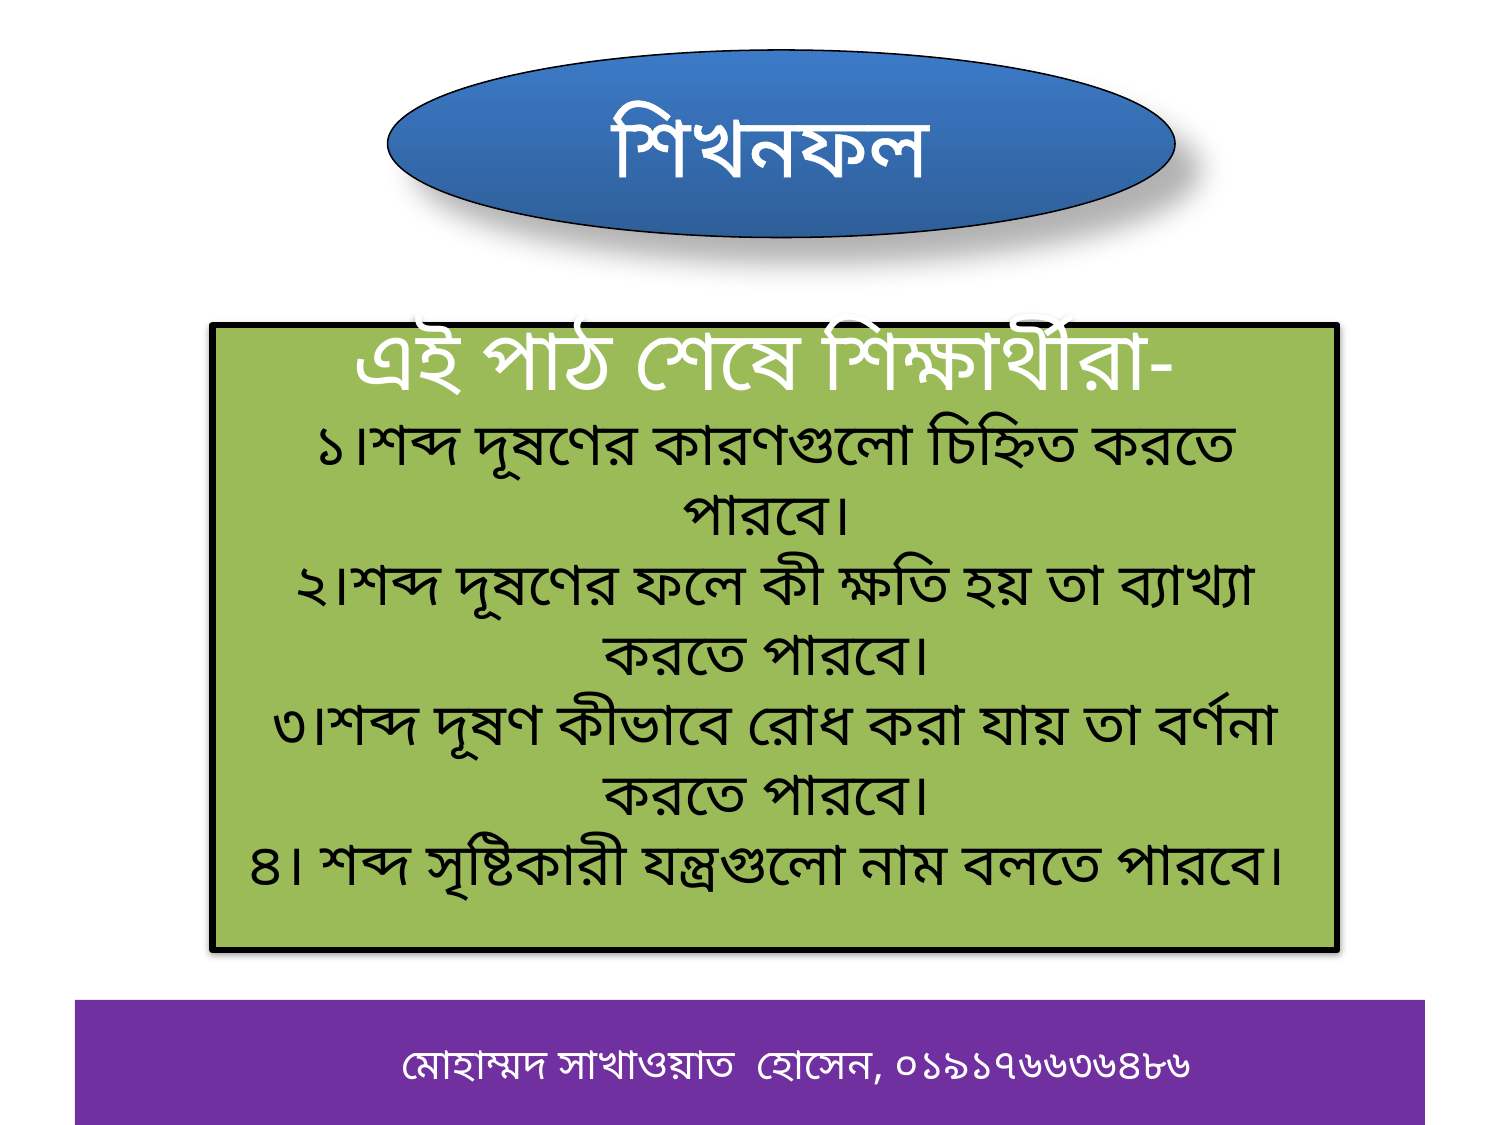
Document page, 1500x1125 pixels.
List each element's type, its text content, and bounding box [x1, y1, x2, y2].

text_box এই পাঠ শেষে শিক্ষার্থীরা- ১।শব্দ দূষণের কারণগুলো চিহ্নিত করতে পারবে। ২।শব্দ দূষণের ফলে কী ক্ষতি হয় তা ব্যাখ্যা করতে পারবে। ৩।শব্দ দূষণ কীভাবে রোধ করা যায় তা বর্ণনা করতে পারবে। ৪। শব্দ সৃষ্টিকারী যন্ত্রগুলো নাম বলতে পারবে। [209, 322, 1340, 953]
text_box মোহাম্মদ সাখাওয়াত হোসেন, ০১৯১৭৬৬৩৬৪৮৬ [73, 998, 1427, 1125]
text_box শিখনফল [386, 49, 1176, 239]
